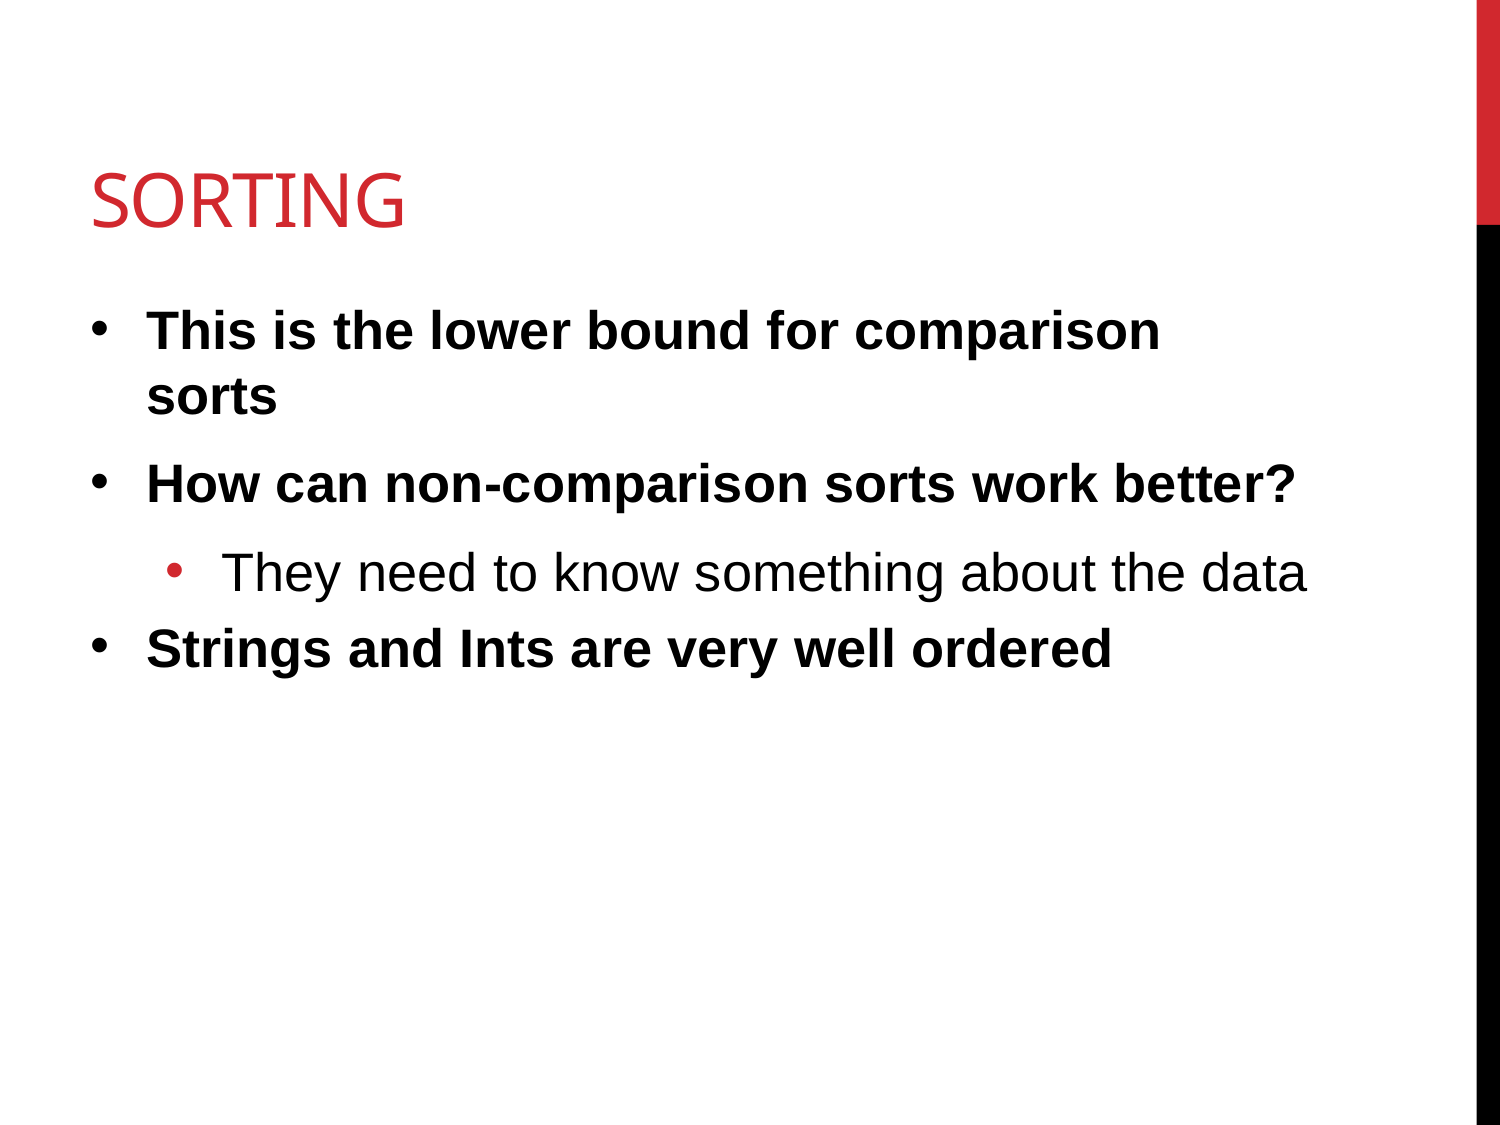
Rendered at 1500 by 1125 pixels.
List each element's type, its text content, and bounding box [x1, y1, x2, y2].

title Sorting [75, 25, 1325, 250]
list This is the lower bound for comparison sorts How can non-comparison sorts work better? They need to know something about the data Strings and Ints are very well ordered [75, 287, 1325, 1052]
